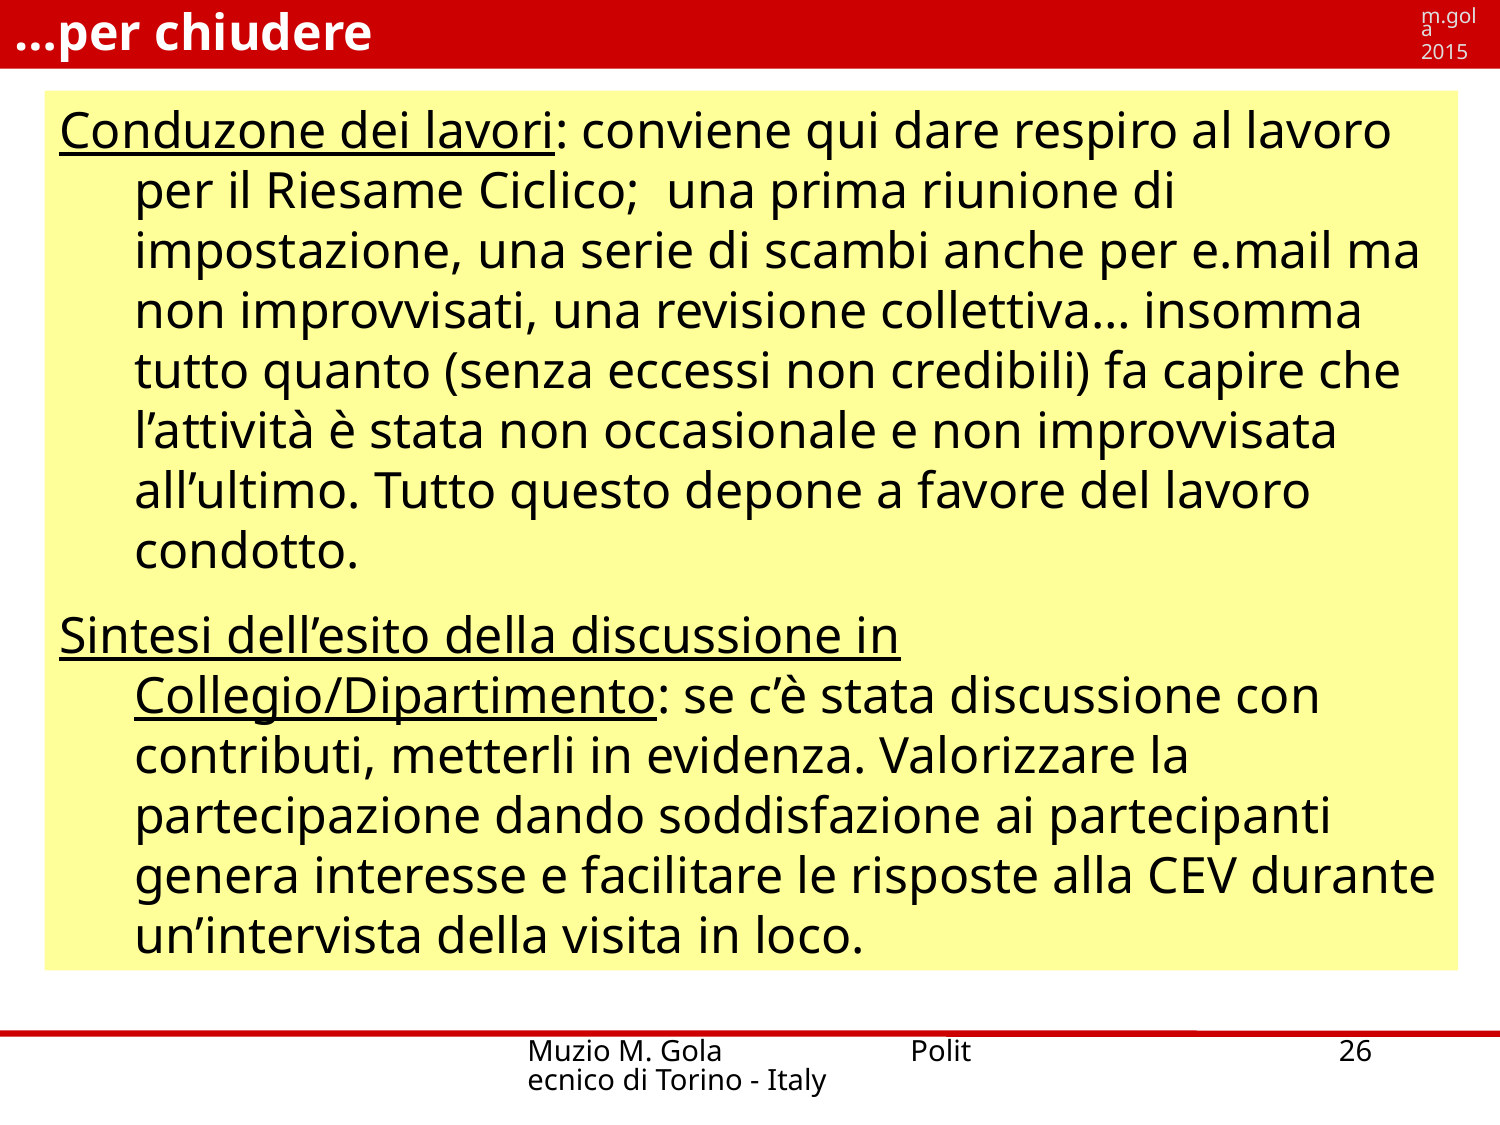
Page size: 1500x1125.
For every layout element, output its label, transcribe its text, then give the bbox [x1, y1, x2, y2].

text_box …per chiudere [0, 0, 1500, 69]
slide_number 26 [1074, 1034, 1388, 1100]
text_box Conduzone dei lavori: conviene qui dare respiro al lavoro per il Riesame Ciclico; una prima riunione di impostazione, una serie di scambi anche per e.mail ma non improvvisati, una revisione collettiva… insomma tutto quanto (senza eccessi non credibili) fa capire che l’attività è stata non occasionale e non improvvisata all’ultimo. Tutto questo depone a favore del lavoro condotto. Sintesi dell’esito della discussione in Collegio/Dipartimento: se c’è stata discussione con contributi, metterli in evidenza. Valorizzare la partecipazione dando soddisfazione ai partecipanti genera interesse e facilitare le risposte alla CEV durante un’intervista della visita in loco. [44, 90, 1459, 971]
text_box m.gola 2015 [1406, 6, 1500, 69]
footer Muzio M. Gola Politecnico di Torino - Italy [512, 1034, 988, 1100]
footer Muzio M. Gola Politecnico di Torino - Italy [512, 1025, 988, 1033]
slide_number 26 [1074, 1025, 1388, 1033]
